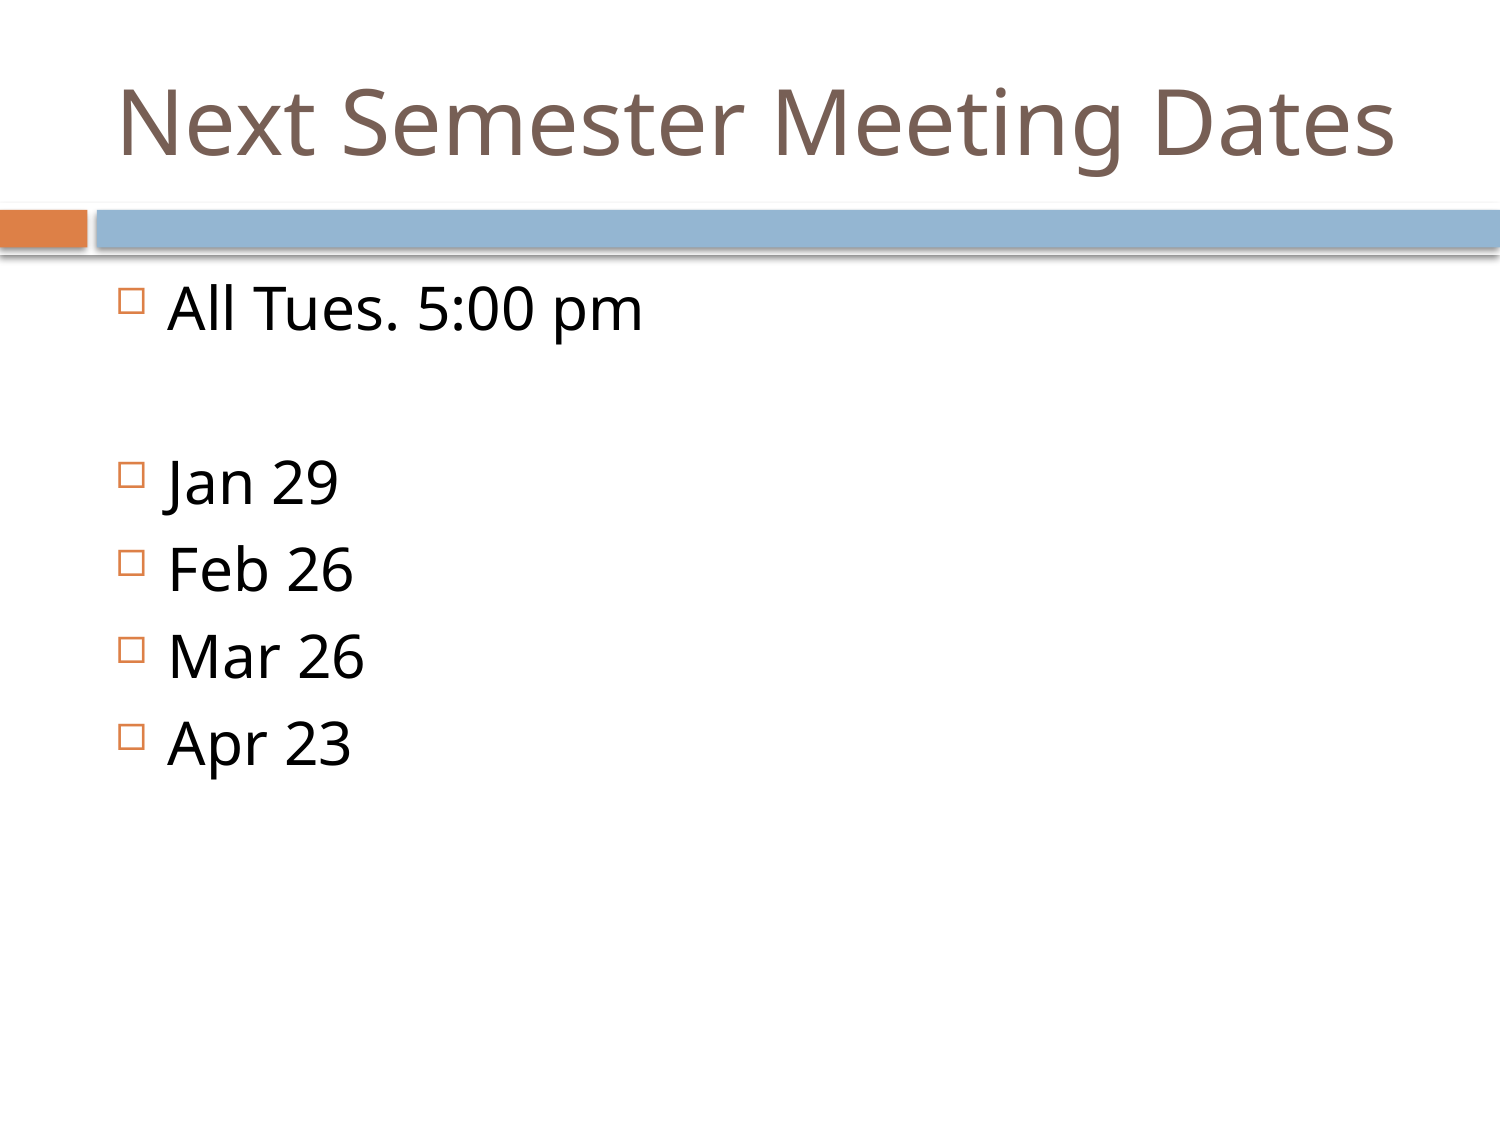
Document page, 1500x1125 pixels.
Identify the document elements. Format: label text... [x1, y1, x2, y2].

title Next Semester Meeting Dates [100, 37, 1439, 201]
list All Tues. 5:00 pm Jan 29 Feb 26 Mar 26 Apr 23 [100, 262, 1439, 1001]
